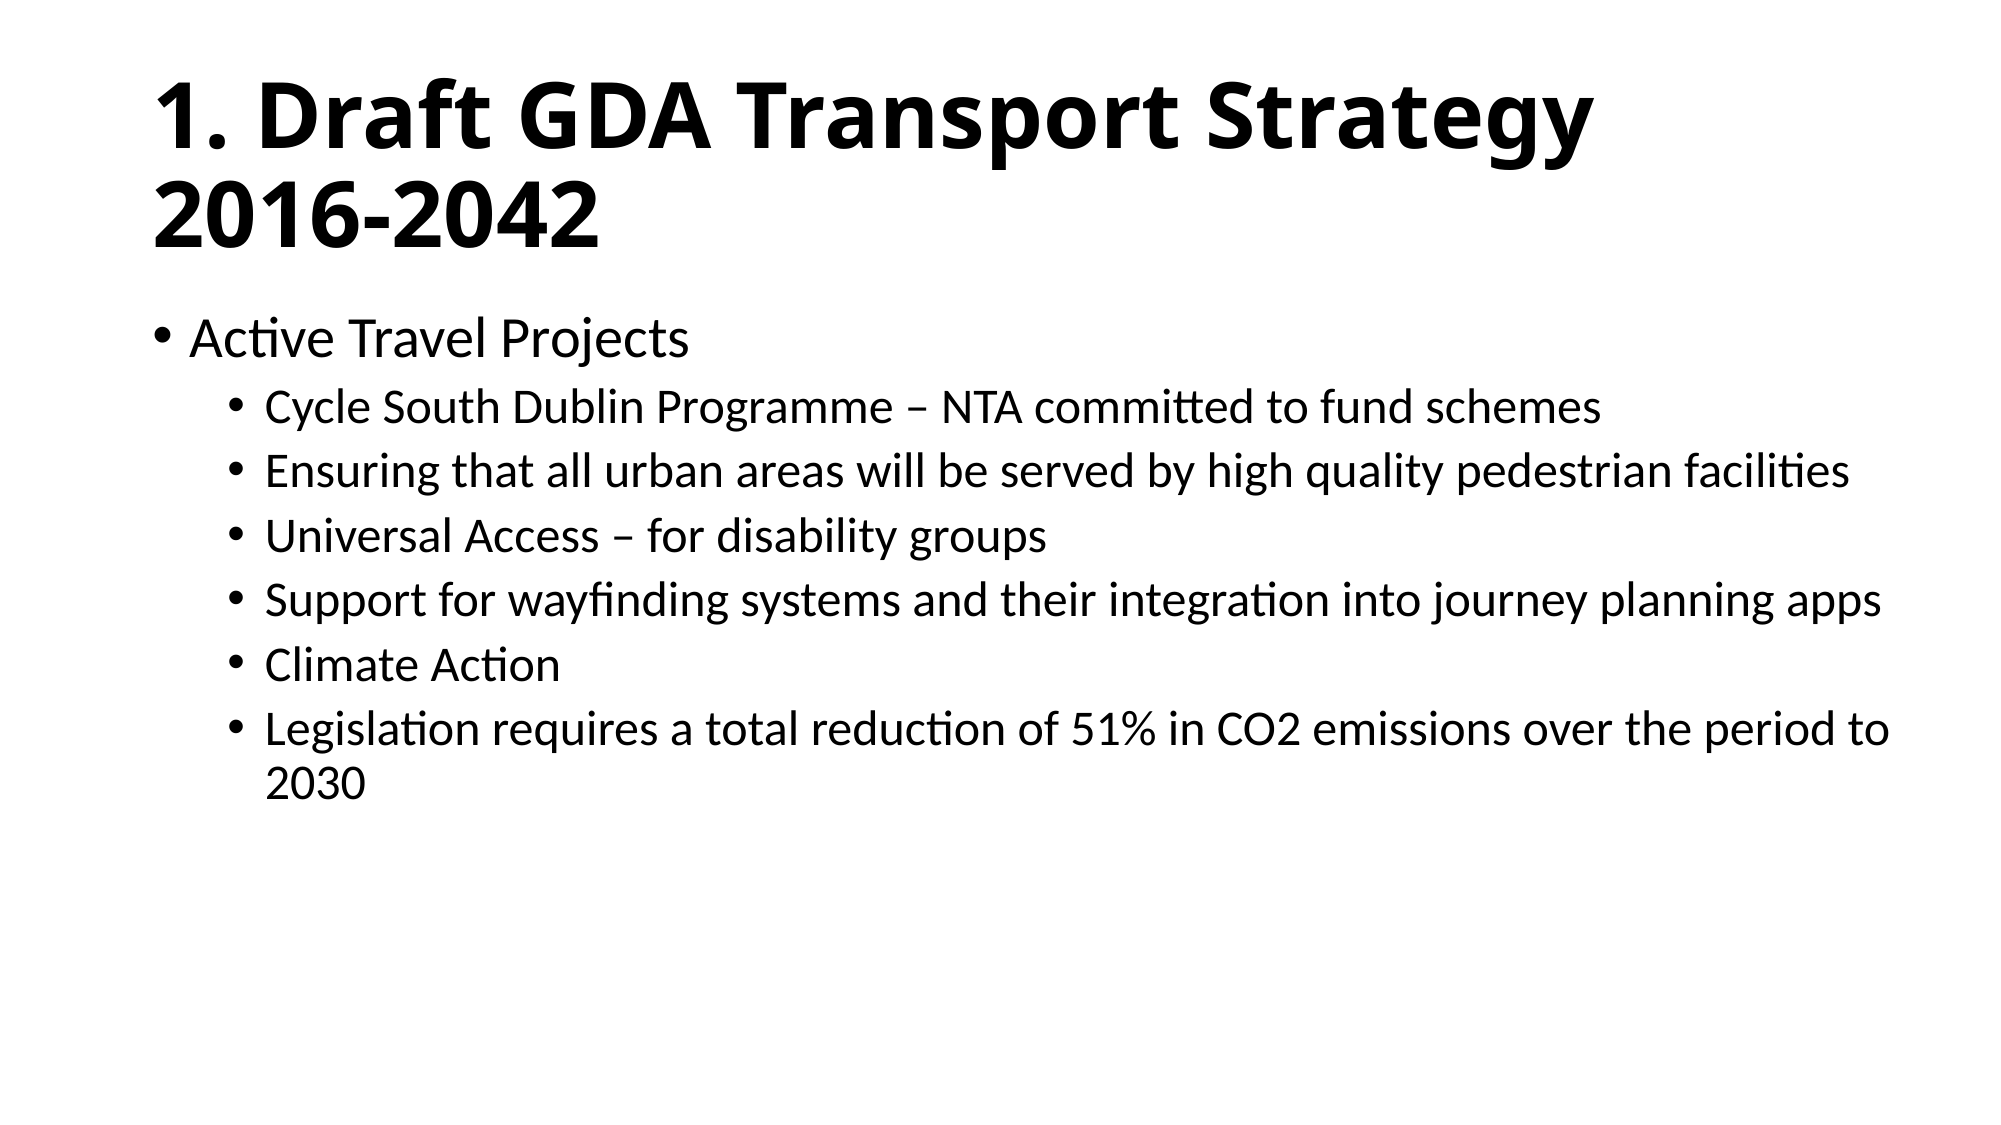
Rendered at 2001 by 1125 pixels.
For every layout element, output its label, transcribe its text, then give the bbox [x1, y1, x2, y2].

title 1. Draft GDA Transport Strategy 2016-2042 [137, 59, 1863, 278]
list Active Travel Projects Cycle South Dublin Programme – NTA committed to fund schemes Ensuring that all urban areas will be served by high quality pedestrian facilities Universal Access – for disability groups Support for wayfinding systems and their integration into journey planning apps Climate Action Legislation requires a total reduction of 51% in CO2 emissions over the period to 2030 [137, 299, 1915, 1014]
